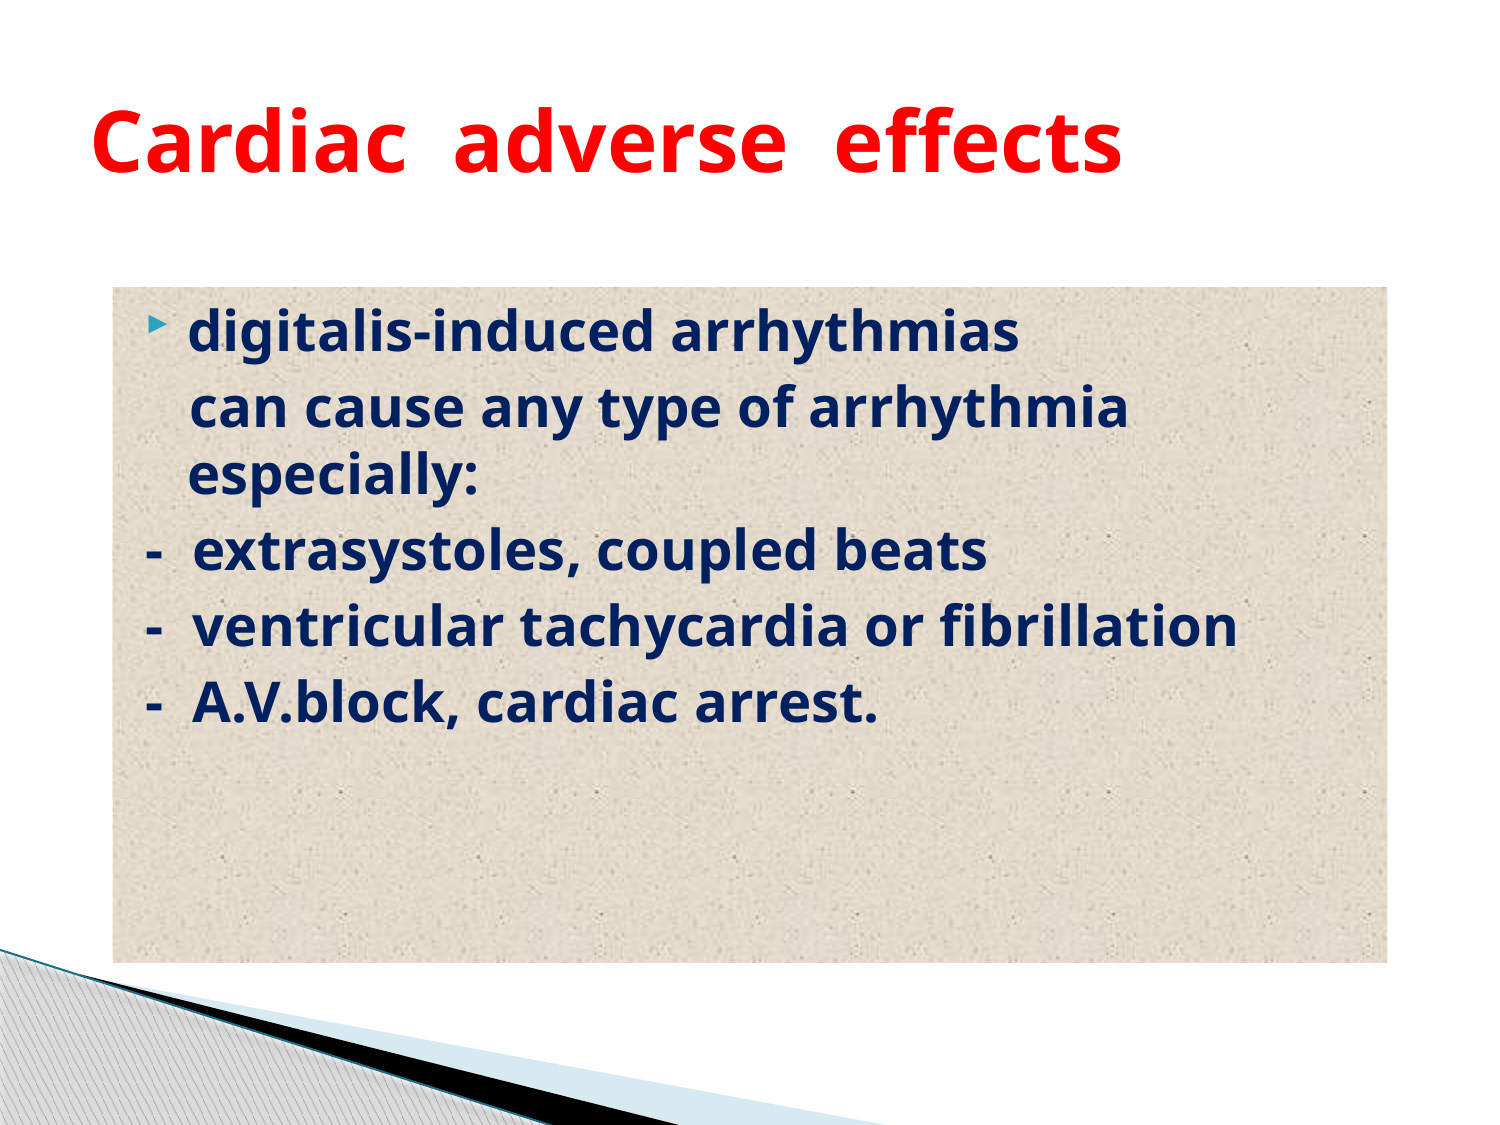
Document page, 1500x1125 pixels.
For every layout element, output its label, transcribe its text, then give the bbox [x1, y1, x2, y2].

title Cardiac adverse effects [75, 45, 1425, 233]
list digitalis-induced arrhythmias can cause any type of arrhythmia especially: - extrasystoles, coupled beats - ventricular tachycardia or fibrillation - A.V.block, cardiac arrest. [112, 287, 1388, 963]
